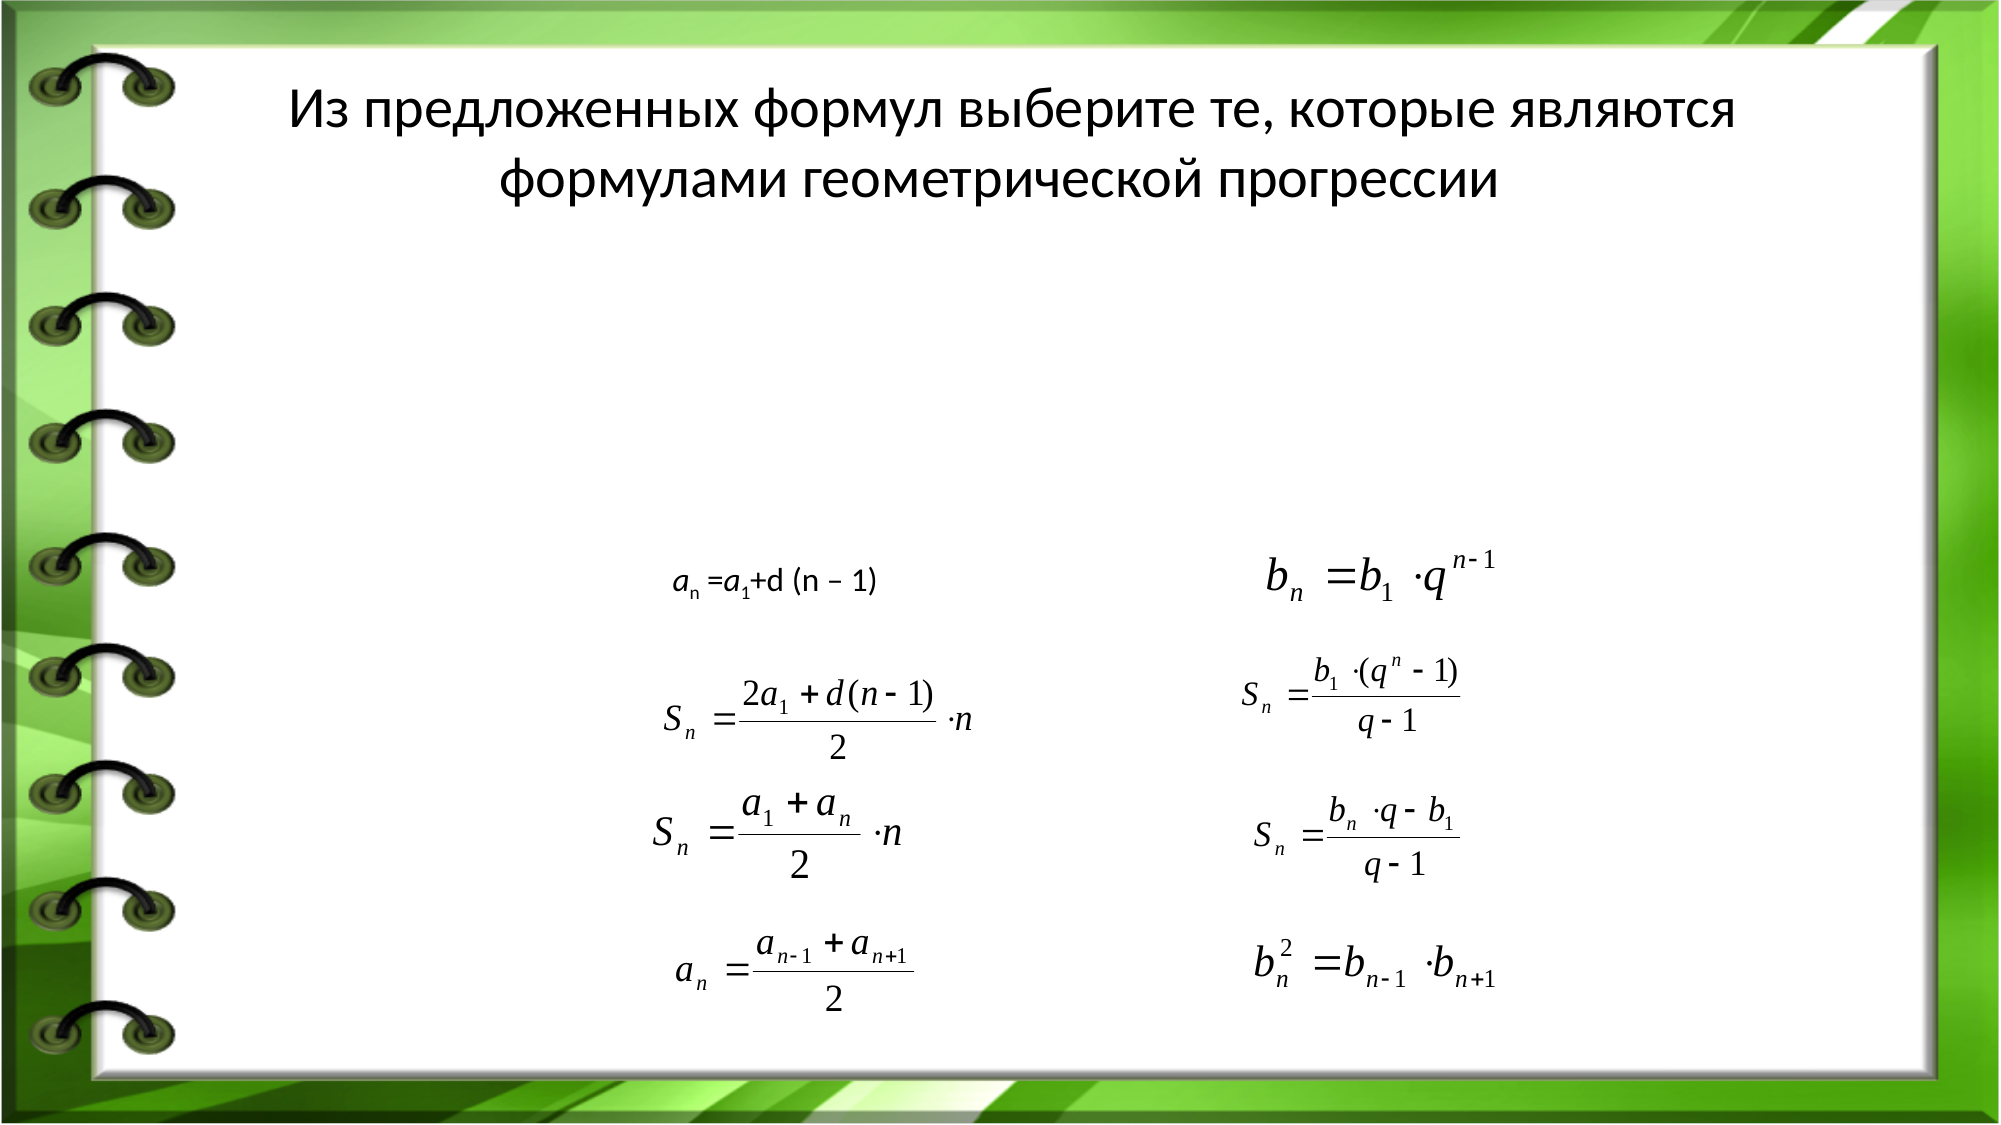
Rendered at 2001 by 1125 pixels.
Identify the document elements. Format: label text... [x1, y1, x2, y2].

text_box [1259, 538, 1502, 614]
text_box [1235, 645, 1467, 748]
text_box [1247, 786, 1467, 892]
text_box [1247, 928, 1502, 999]
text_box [645, 774, 911, 888]
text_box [668, 916, 923, 1020]
title Из предложенных формул выберите те, которые являются формулами геометрической прогрессии [99, 45, 1900, 233]
text_box аn =a1+d (n – 1) [657, 550, 945, 637]
picture [0, 0, 2001, 1125]
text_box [657, 668, 980, 768]
